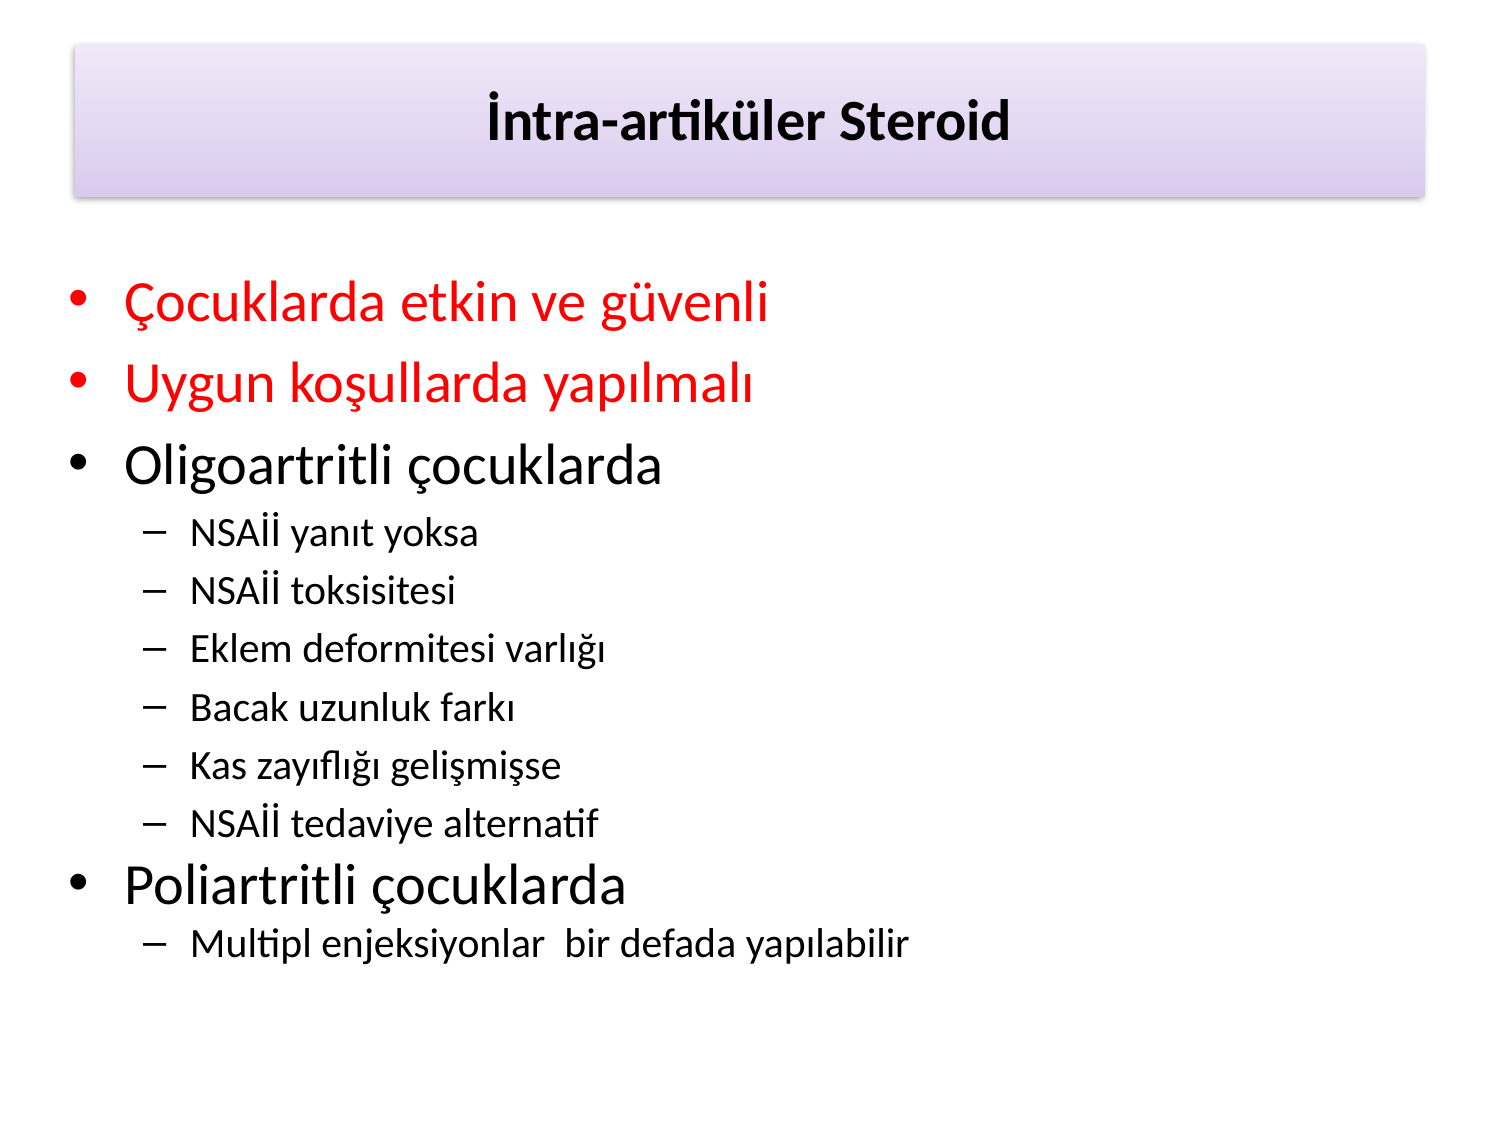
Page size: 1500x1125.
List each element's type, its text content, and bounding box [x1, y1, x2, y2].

list Çocuklarda etkin ve güvenli Uygun koşullarda yapılmalı Oligoartritli çocuklarda NSAİİ yanıt yoksa NSAİİ toksisitesi Eklem deformitesi varlığı Bacak uzunluk farkı Kas zayıflığı gelişmişse NSAİİ tedaviye alternatif Poliartritli çocuklarda Multipl enjeksiyonlar bir defada yapılabilir [53, 255, 1022, 1059]
text_box İntra-artiküler Steroid [74, 44, 1425, 197]
text_box [782, 255, 1422, 998]
